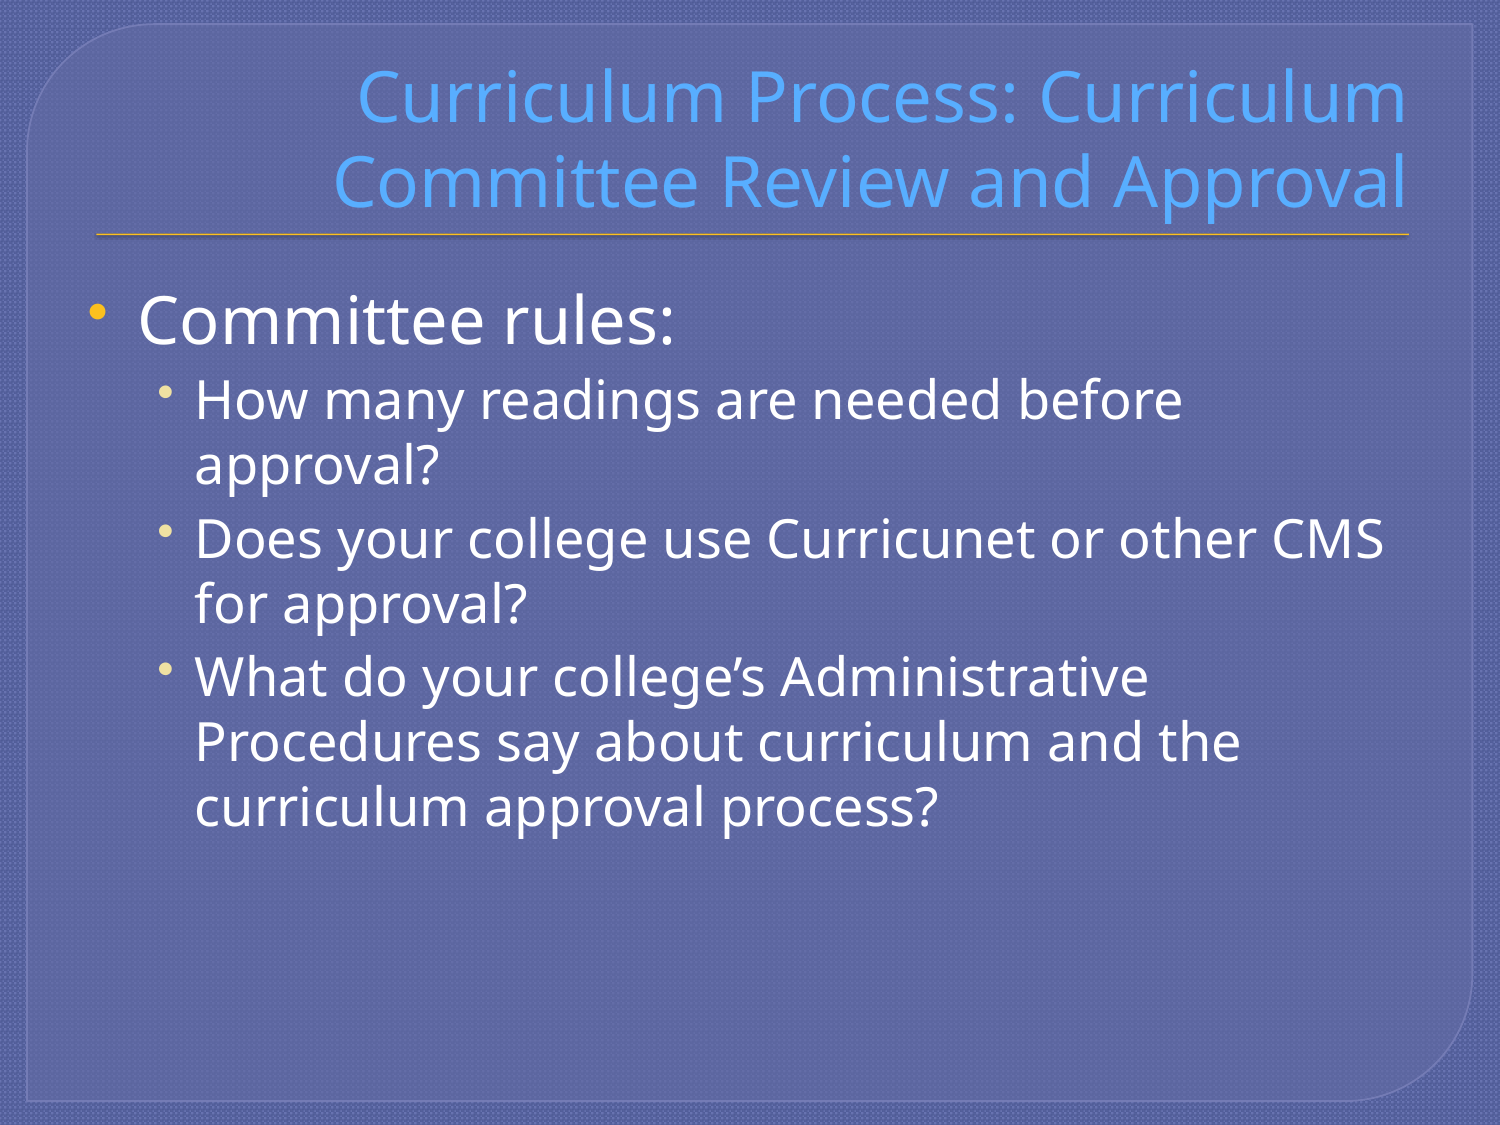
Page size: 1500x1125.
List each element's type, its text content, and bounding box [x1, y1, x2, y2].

title Curriculum Process: Curriculum Committee Review and Approval [75, 41, 1425, 230]
list Committee rules: How many readings are needed before approval? Does your college use Curricunet or other CMS for approval? What do your college’s Administrative Procedures say about curriculum and the curriculum approval process? [75, 270, 1425, 1013]
